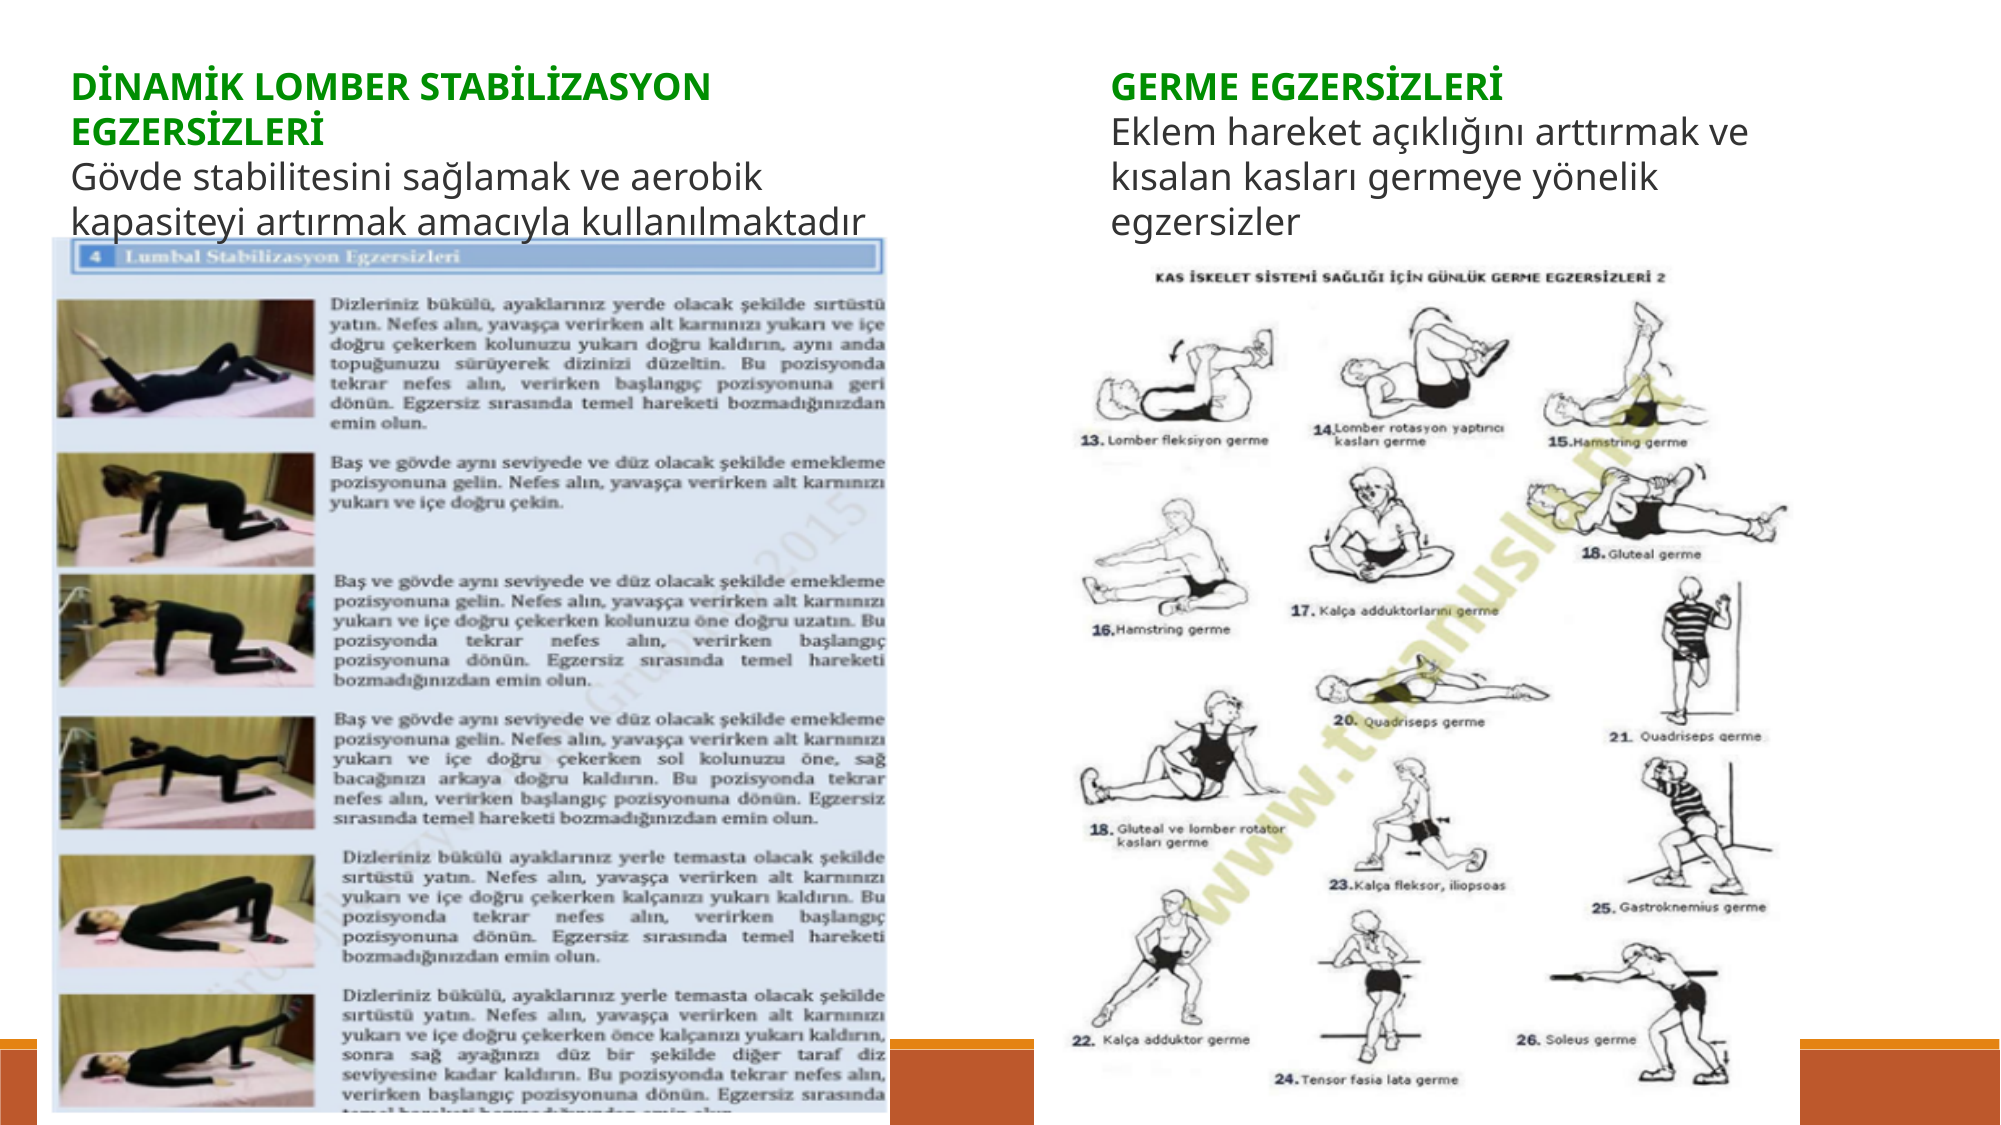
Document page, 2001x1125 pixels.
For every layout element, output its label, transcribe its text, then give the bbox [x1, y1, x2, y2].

picture [36, 228, 891, 1125]
text_box DİNAMİK LOMBER STABİLİZASYON EGZERSİZLERİ Gövde stabilitesini sağlamak ve aerobik kapasiteyi artırmak amacıyla kullanılmaktadır [55, 55, 890, 225]
text_box GERME EGZERSİZLERİ Eklem hareket açıklığını arttırmak ve kısalan kasları germeye yönelik egzersizler [1095, 55, 1800, 237]
picture [1033, 240, 1801, 1125]
